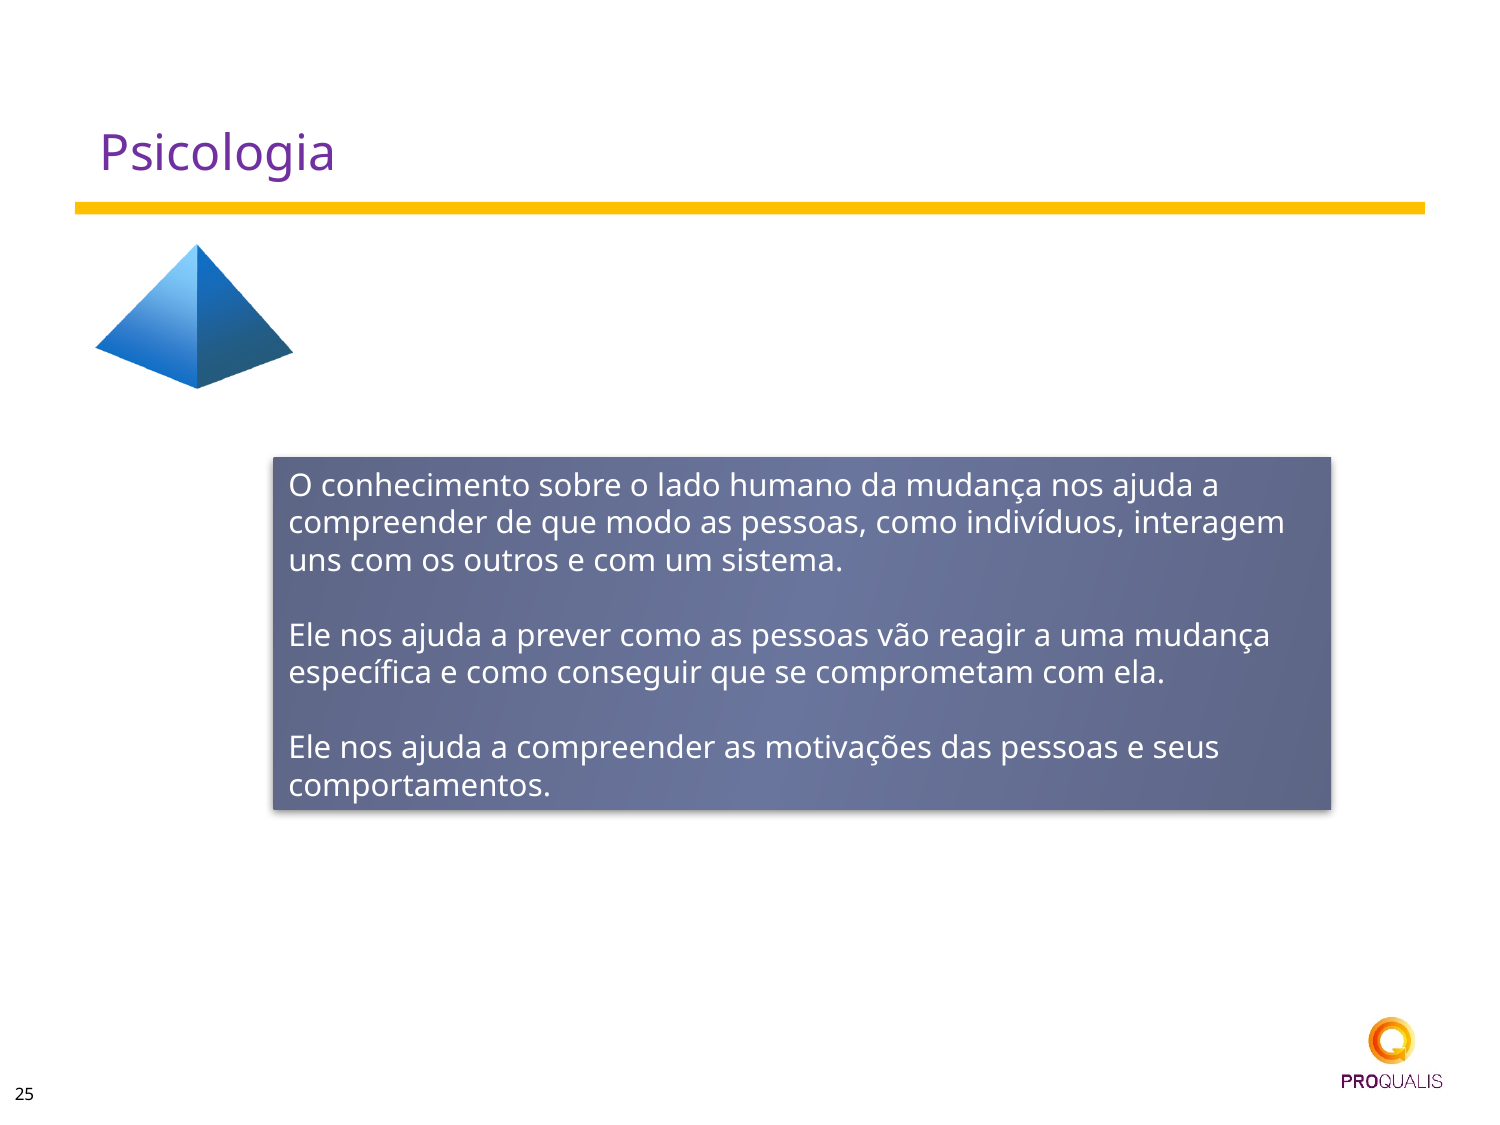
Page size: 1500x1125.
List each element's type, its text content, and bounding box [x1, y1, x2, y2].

picture [95, 243, 293, 389]
picture [1327, 1010, 1451, 1095]
text_box O conhecimento sobre o lado humano da mudança nos ajuda a compreender de que modo as pessoas, como indivíduos, interagem uns com os outros e com um sistema. Ele nos ajuda a prever como as pessoas vão reagir a uma mudança específica e como conseguir que se comprometam com ela. Ele nos ajuda a compreender as motivações das pessoas e seus comportamentos. [273, 457, 1332, 810]
title Psicologia [85, 24, 1436, 188]
